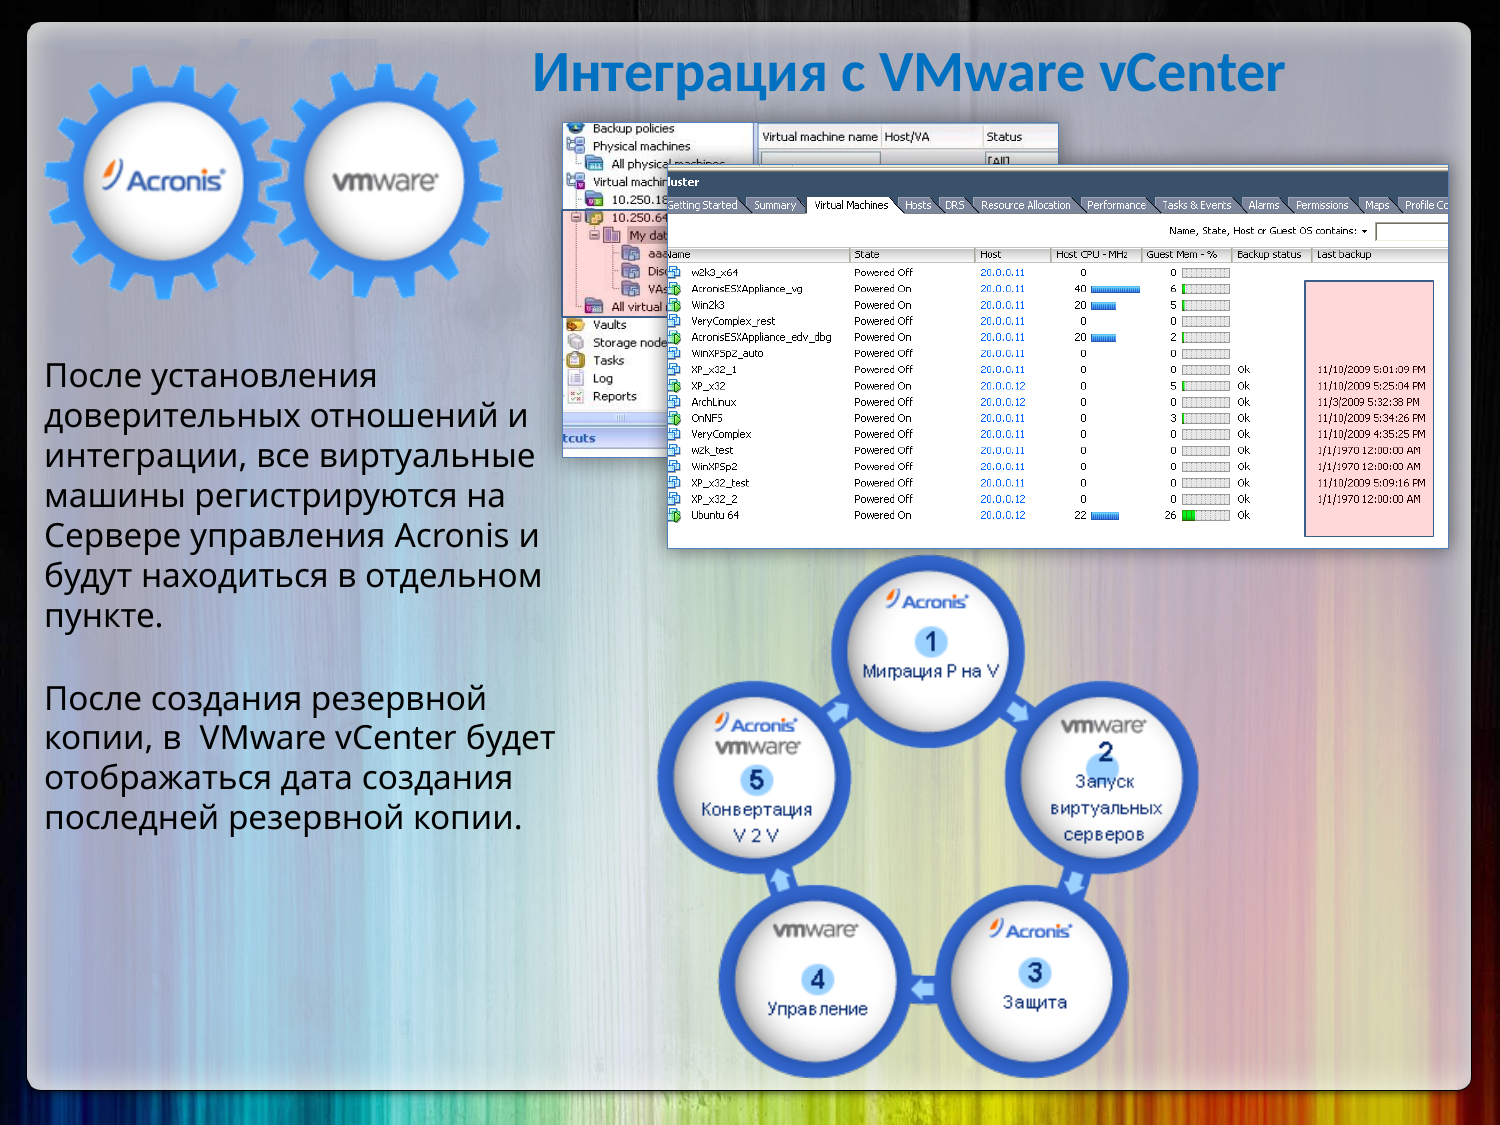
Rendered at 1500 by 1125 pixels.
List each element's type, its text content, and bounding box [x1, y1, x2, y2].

text_box После установления доверительных отношений и интеграции, все виртуальные машины регистрируются на Сервере управления Acronis и будут находиться в отдельном пункте. [29, 347, 609, 642]
text_box После создания резервной копии, в VMware vCenter будет отображаться дата создания последней резервной копии. [29, 669, 609, 844]
picture [199, 1098, 203, 1125]
text_box Интеграция с VMware vCenter [513, 19, 1306, 103]
picture [0, 0, 1500, 1125]
